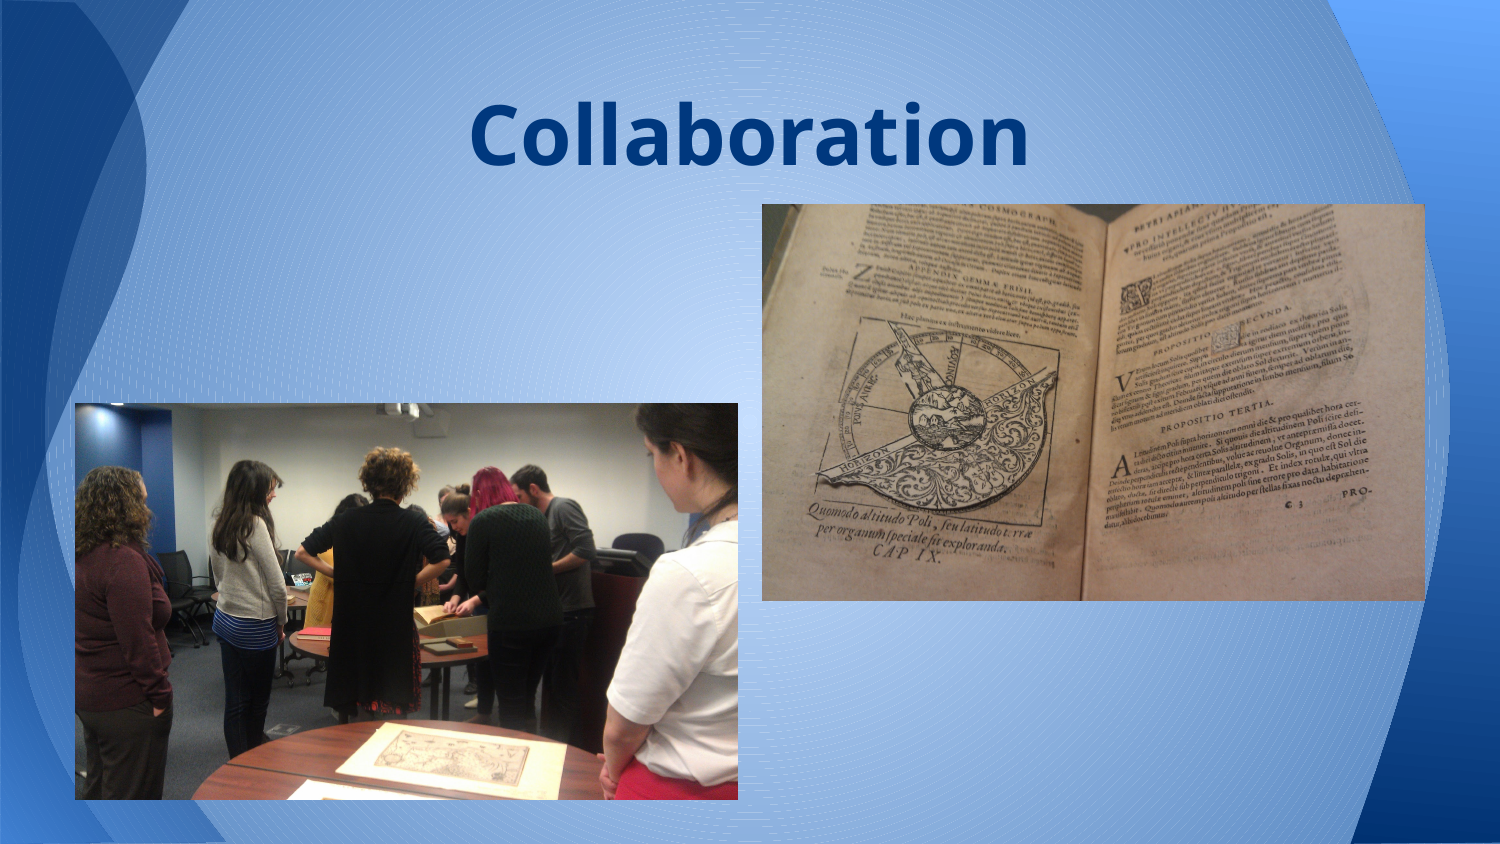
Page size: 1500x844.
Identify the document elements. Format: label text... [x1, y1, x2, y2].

title Collaboration [75, 33, 1425, 197]
picture [74, 403, 738, 800]
picture [762, 203, 1426, 601]
